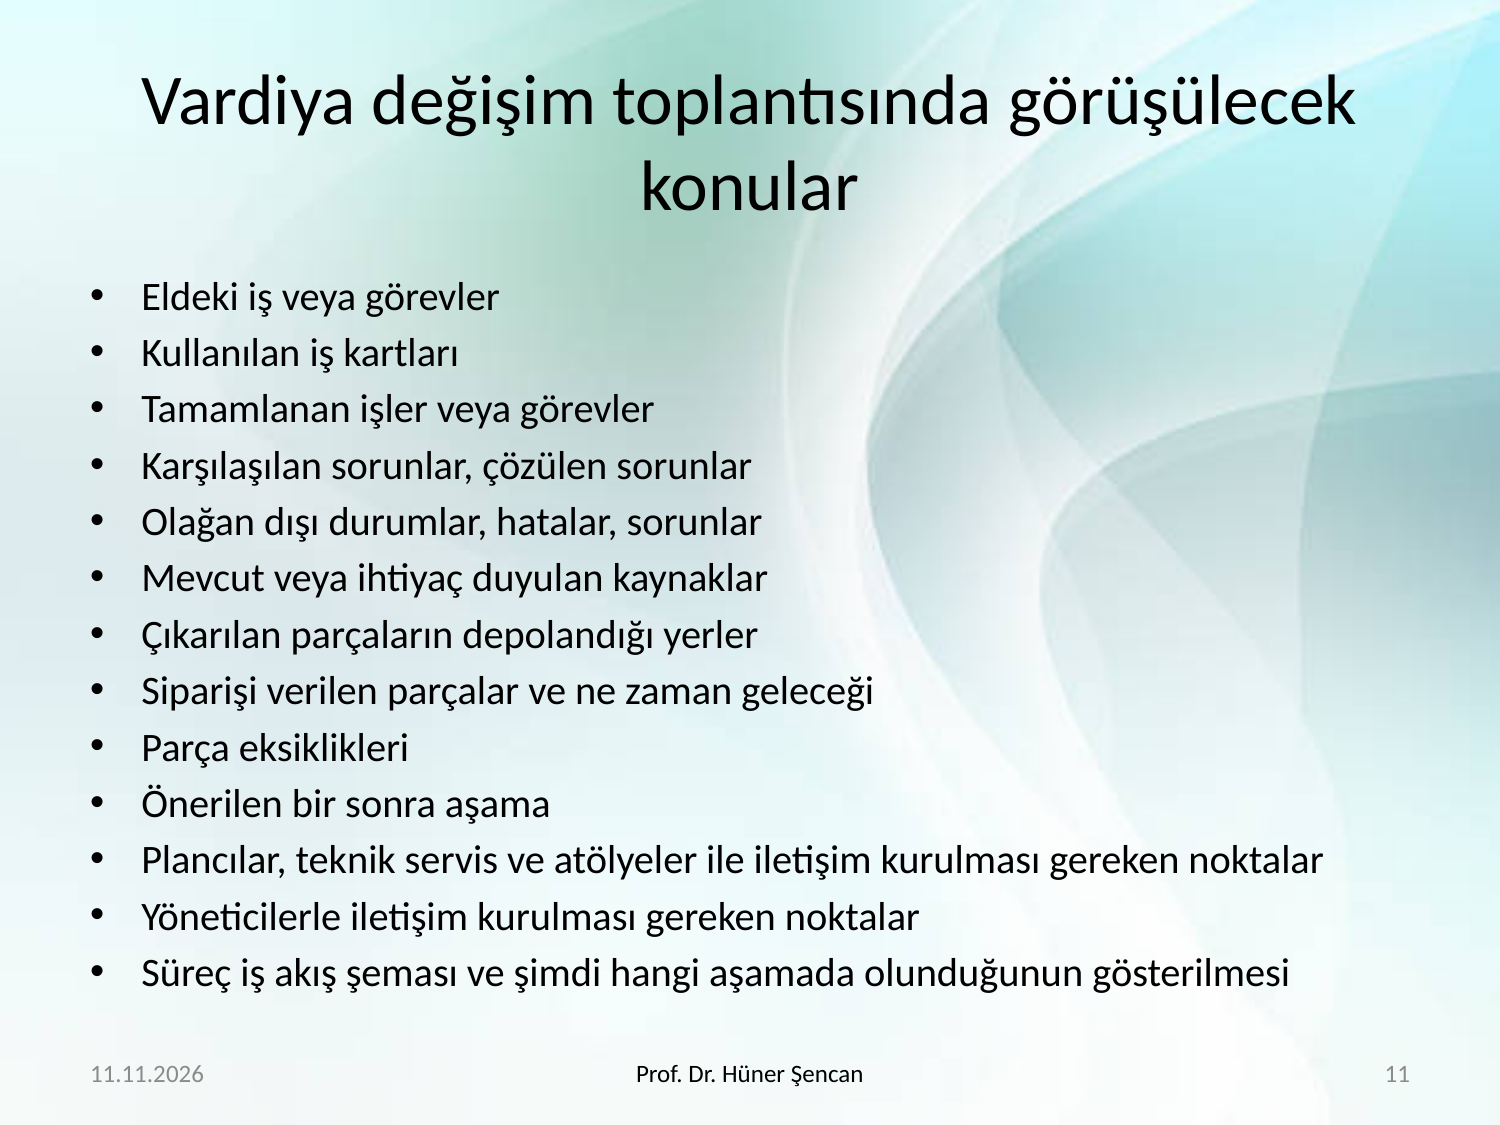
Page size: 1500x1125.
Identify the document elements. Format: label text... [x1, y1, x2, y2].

list Eldeki iş veya görevler Kullanılan iş kartları Tamamlanan işler veya görevler Karşılaşılan sorunlar, çözülen sorunlar Olağan dışı durumlar, hatalar, sorunlar Mevcut veya ihtiyaç duyulan kaynaklar Çıkarılan parçaların depolandığı yerler Siparişi verilen parçalar ve ne zaman geleceği Parça eksiklikleri Önerilen bir sonra aşama Plancılar, teknik servis ve atölyeler ile iletişim kurulması gereken noktalar Yöneticilerle iletişim kurulması gereken noktalar Süreç iş akış şeması ve şimdi hangi aşamada olunduğunun gösterilmesi [75, 262, 1425, 1005]
slide_number 11 [1074, 1042, 1425, 1103]
footer Prof. Dr. Hüner Şencan [512, 1042, 988, 1103]
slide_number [75, 1042, 425, 1103]
picture [0, 0, 1500, 1125]
title Vardiya değişim toplantısında görüşülecek konular [75, 45, 1425, 233]
